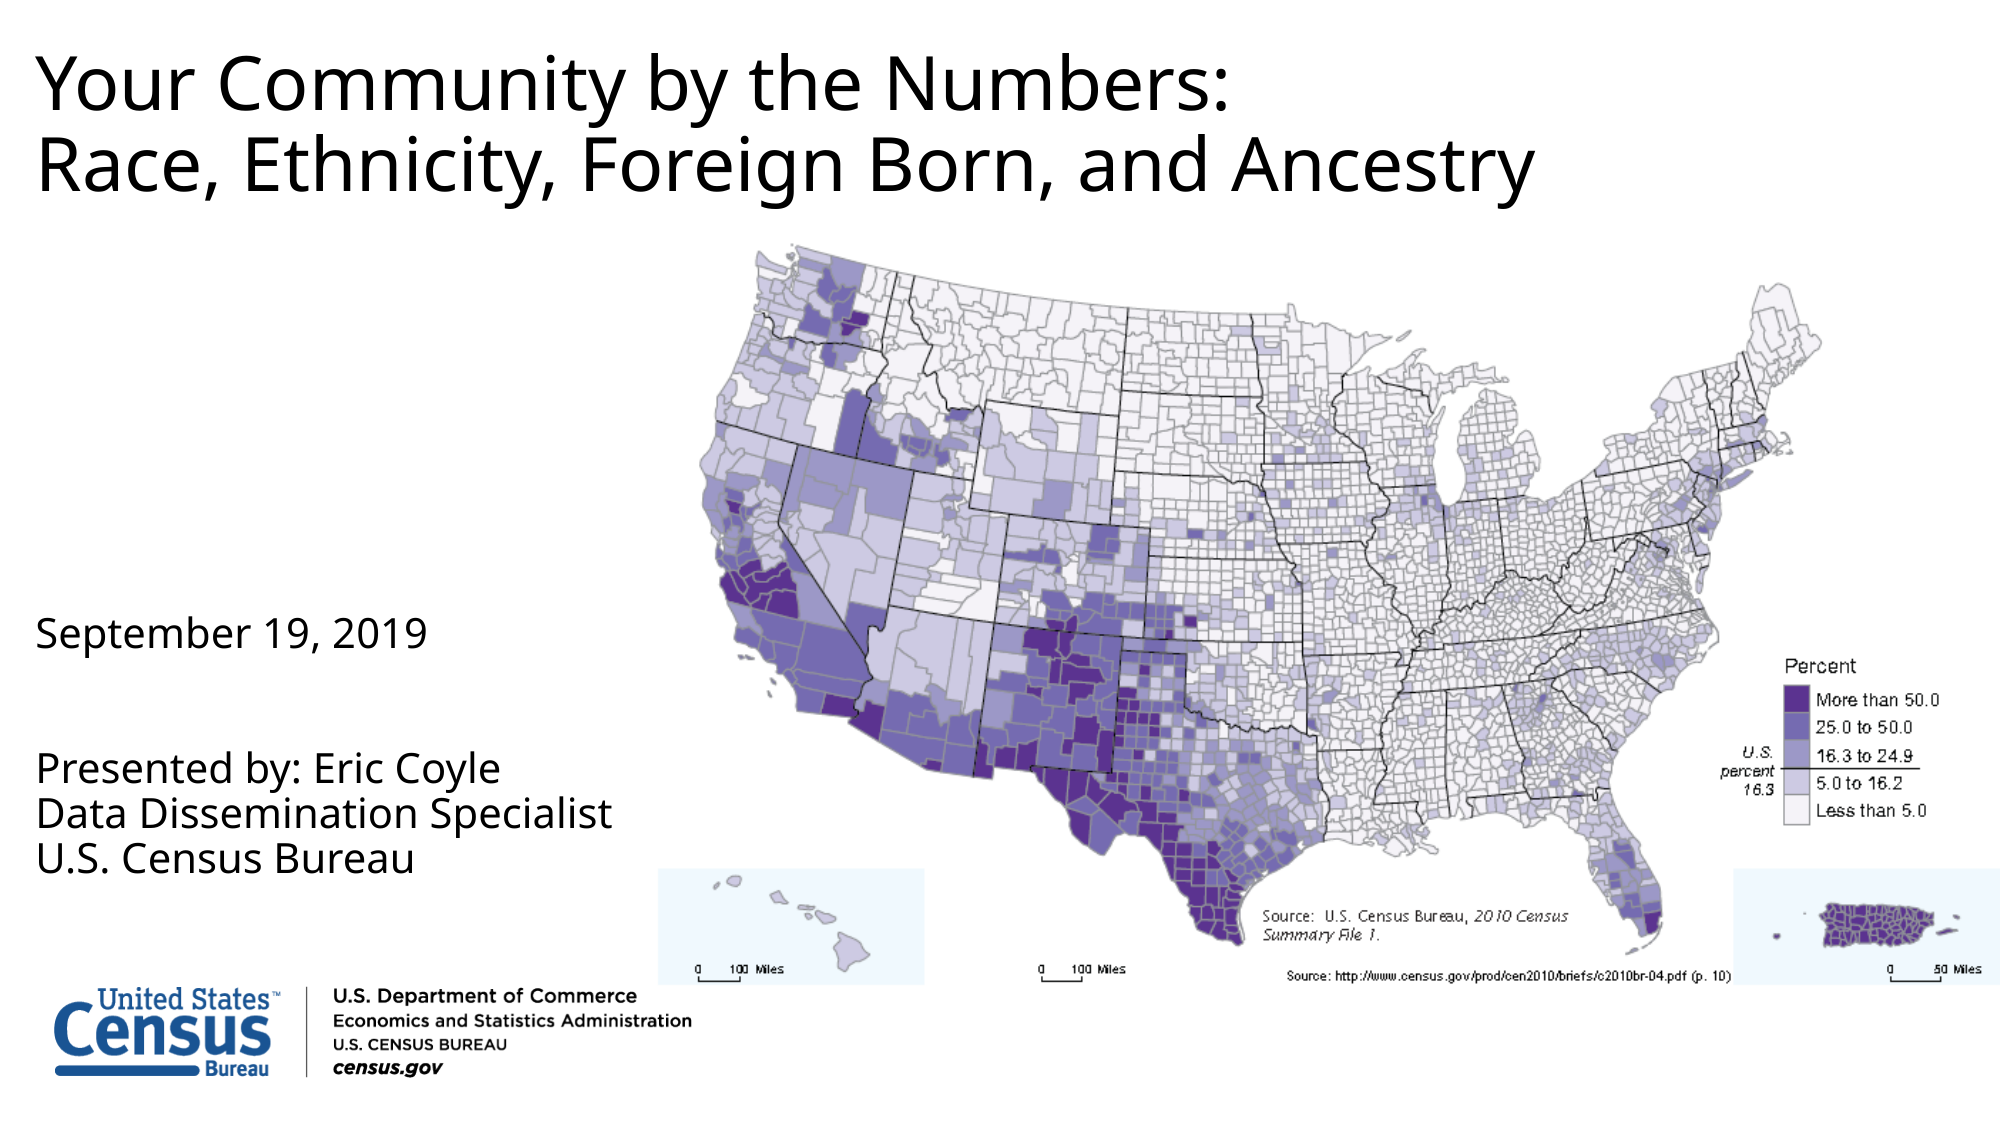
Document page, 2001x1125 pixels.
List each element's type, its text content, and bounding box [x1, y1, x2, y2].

picture [54, 1004, 692, 1078]
picture [655, 220, 2000, 988]
title Your Community by the Numbers: Race, Ethnicity, Foreign Born, and Ancestry September 19, 2019 Presented by: Eric Coyle Data Dissemination Specialist U.S. Census Bureau [20, 0, 2000, 1004]
